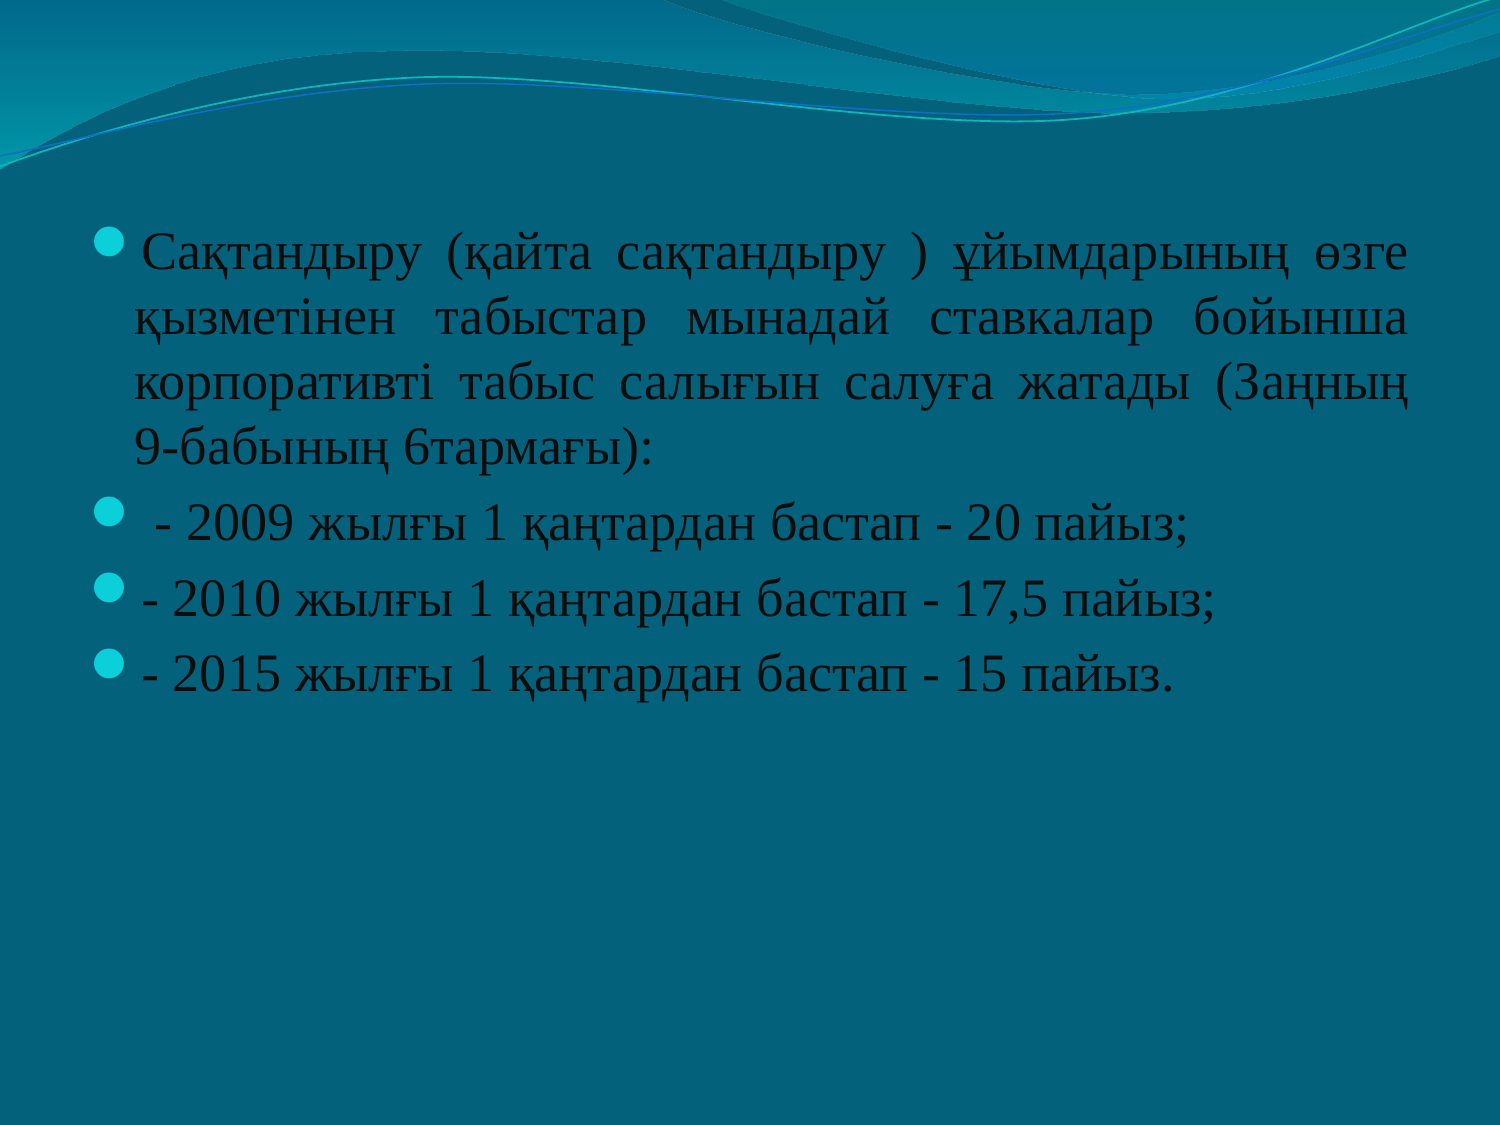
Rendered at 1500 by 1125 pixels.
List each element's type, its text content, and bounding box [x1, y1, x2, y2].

list Сақтандыру (қайта сақтандыру ) ұйымдарының өзге қызметінен табыстар мынадай ставкалар бойынша корпоративті табыс салығын салуға жатады (Заңның 9-бабының 6тармағы): - 2009 жылғы 1 қаңтардан бастап - 20 пайыз; - 2010 жылғы 1 қаңтардан бастап - 17,5 пайыз; - 2015 жылғы 1 қаңтардан бастап - 15 пайыз. [75, 208, 1425, 1038]
